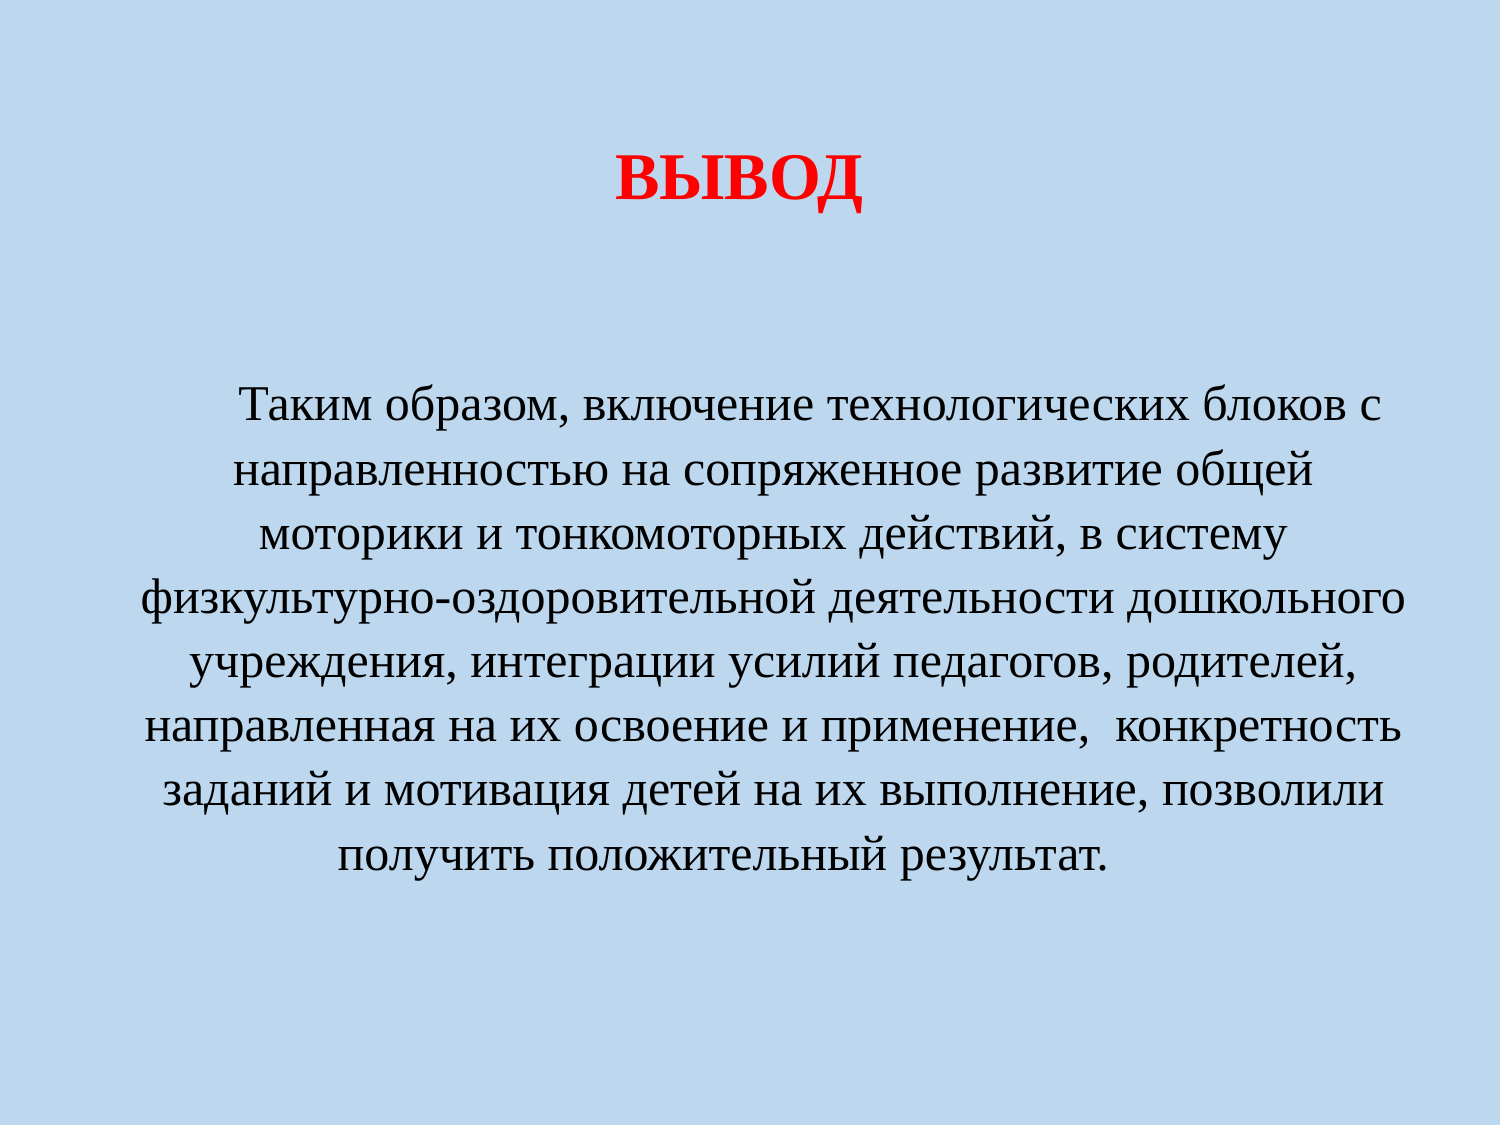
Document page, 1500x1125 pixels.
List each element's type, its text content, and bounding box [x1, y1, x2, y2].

text_box ВЫВОД [600, 125, 879, 220]
text_box Таким образом, включение технологических блоков с направленностью на сопряженное развитие общей моторики и тонкомоторных действий, в систему физкультурно-оздоровительной деятельности дошкольного учреждения, интеграции усилий педагогов, родителей, направленная на их освоение и применение, конкретность заданий и мотивация детей на их выполнение, позволили получить положительный результат. [125, 359, 1422, 888]
